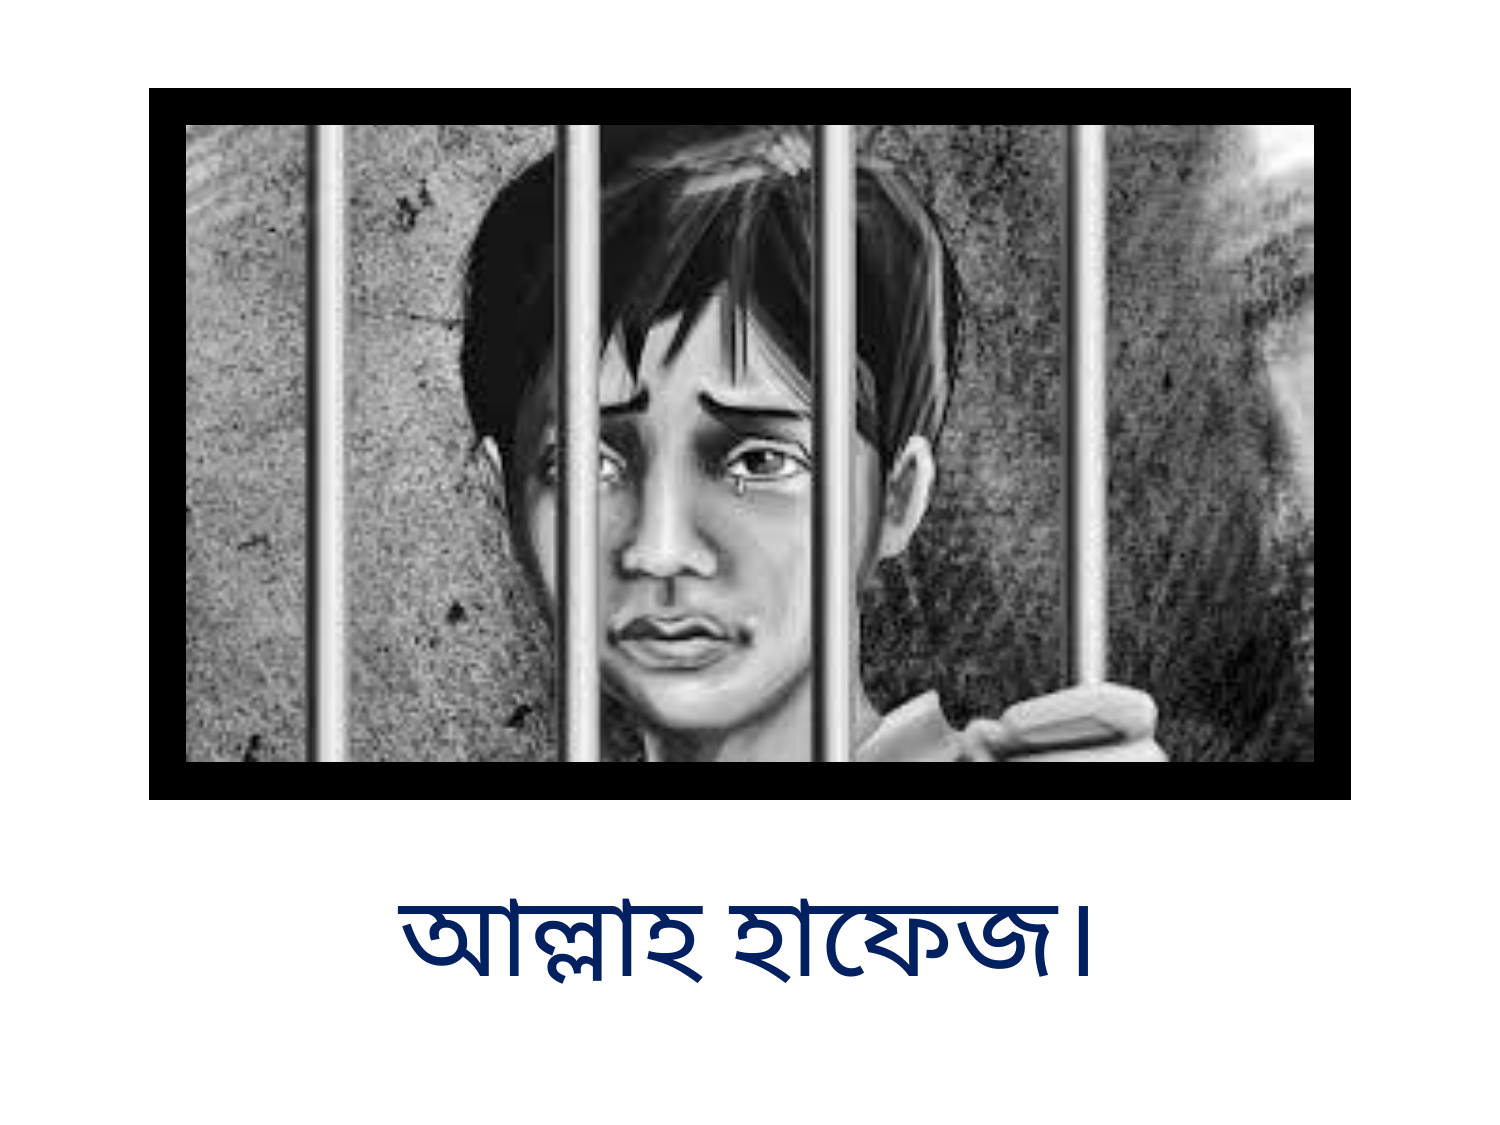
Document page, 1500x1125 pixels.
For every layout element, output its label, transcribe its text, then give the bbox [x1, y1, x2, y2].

text_box আল্লাহ হাফেজ। [49, 786, 1451, 1076]
picture [186, 124, 1314, 763]
